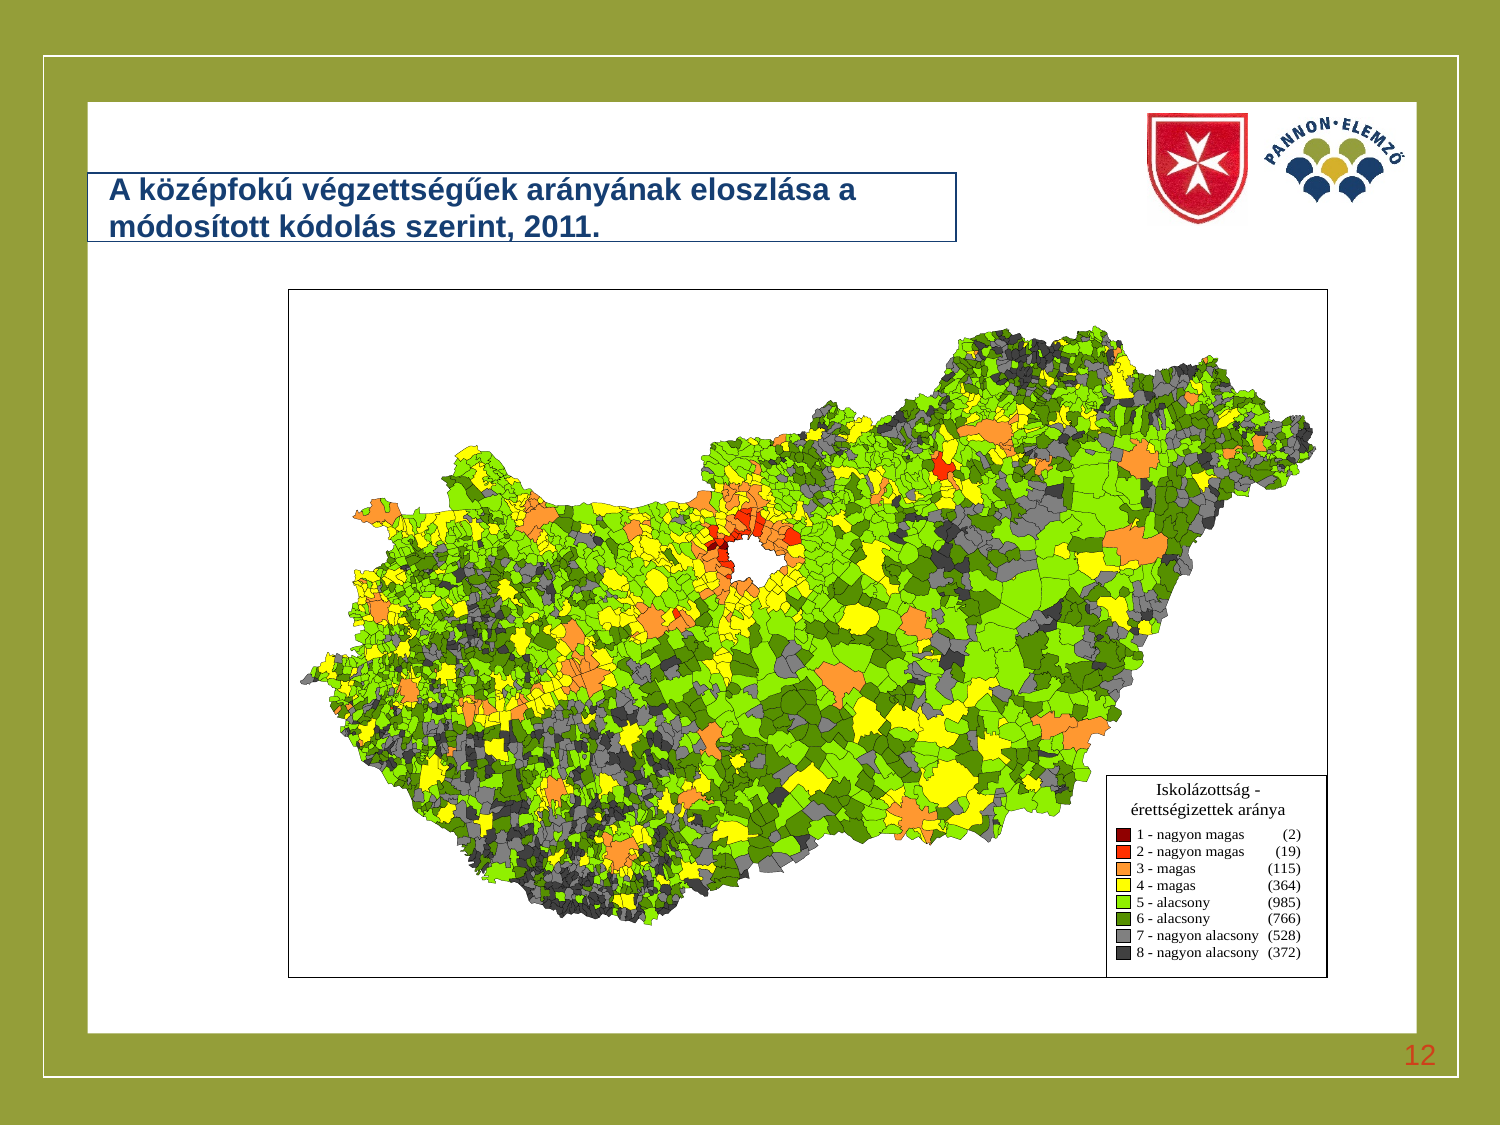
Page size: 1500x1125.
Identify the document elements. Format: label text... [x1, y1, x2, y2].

picture [1147, 113, 1248, 226]
picture [1264, 117, 1405, 203]
slide_number 12 [1373, 1028, 1452, 1107]
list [269, 273, 1344, 992]
title A középfokú végzettségűek arányának eloszlása a módosított kódolás szerint, 2011. [93, 178, 946, 235]
